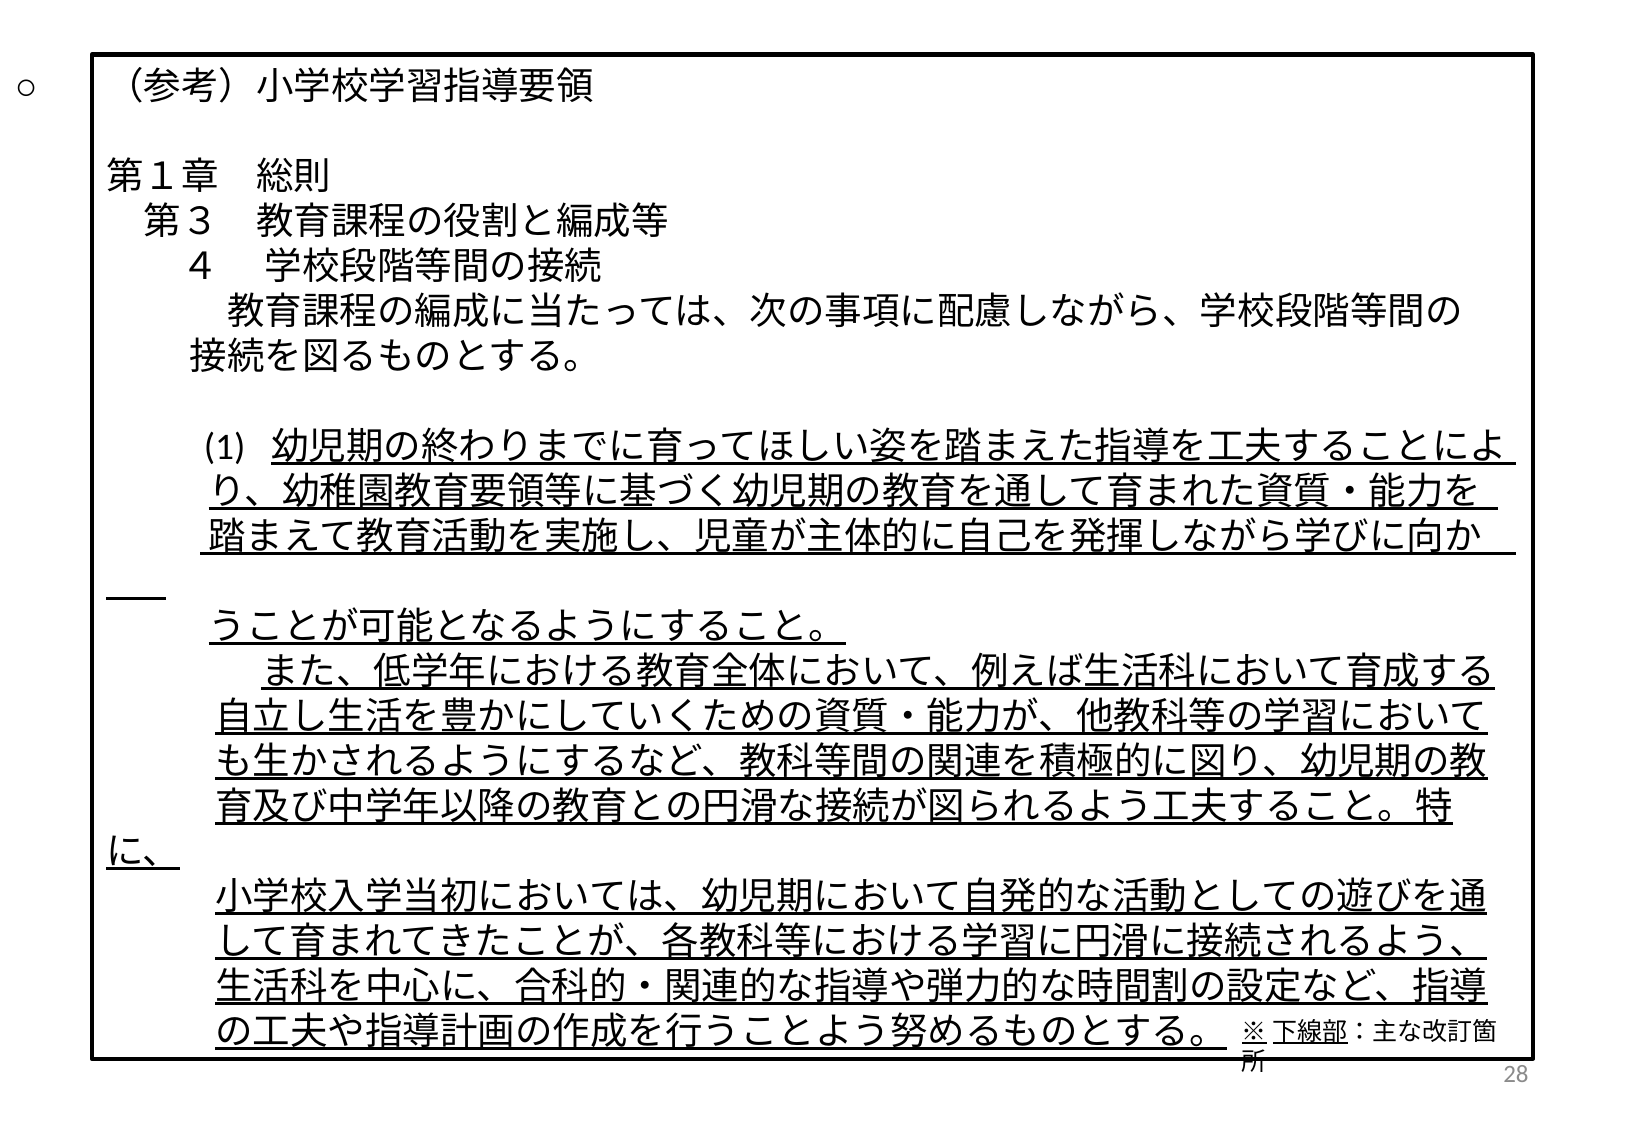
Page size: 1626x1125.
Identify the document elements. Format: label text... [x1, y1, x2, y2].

slide_number 27 [1164, 1042, 1544, 1103]
text_box （参考）小学校学習指導要領 第１章 総則 第３ 教育課程の役割と編成等 ４ 学校段階等間の接続 教育課程の編成に当たっては、次の事項に配慮しながら、学校段階等間の 接続を図るものとする。 (1) 幼児期の終わりまでに育ってほしい姿を踏まえた指導を工夫することによ り、幼稚園教育要領等に基づく幼児期の教育を通して育まれた資質・能力を 踏まえて教育活動を実施し、児童が主体的に自己を発揮しながら学びに向か うことが可能となるようにすること。 また、低学年における教育全体において、例えば生活科において育成する 自立し生活を豊かにしていくための資質・能力が、他教科等の学習において も生かされるようにするなど、教科等間の関連を積極的に図り、幼児期の教 育及び中学年以降の教育との円滑な接続が図られるよう工夫すること。特に、 小学校入学当初においては、幼児期において自発的な活動としての遊びを通 して育まれてきたことが、各教科等における学習に円滑に接続されるよう、 生活科を中心に、合科的・関連的な指導や弾力的な時間割の設定など、指導 の工夫や指導計画の作成を行うことよう努めるものとする。 [90, 52, 1535, 1061]
text_box ○ [0, 54, 92, 115]
text_box ※下線部：主な改訂箇所 [1227, 1007, 1535, 1042]
